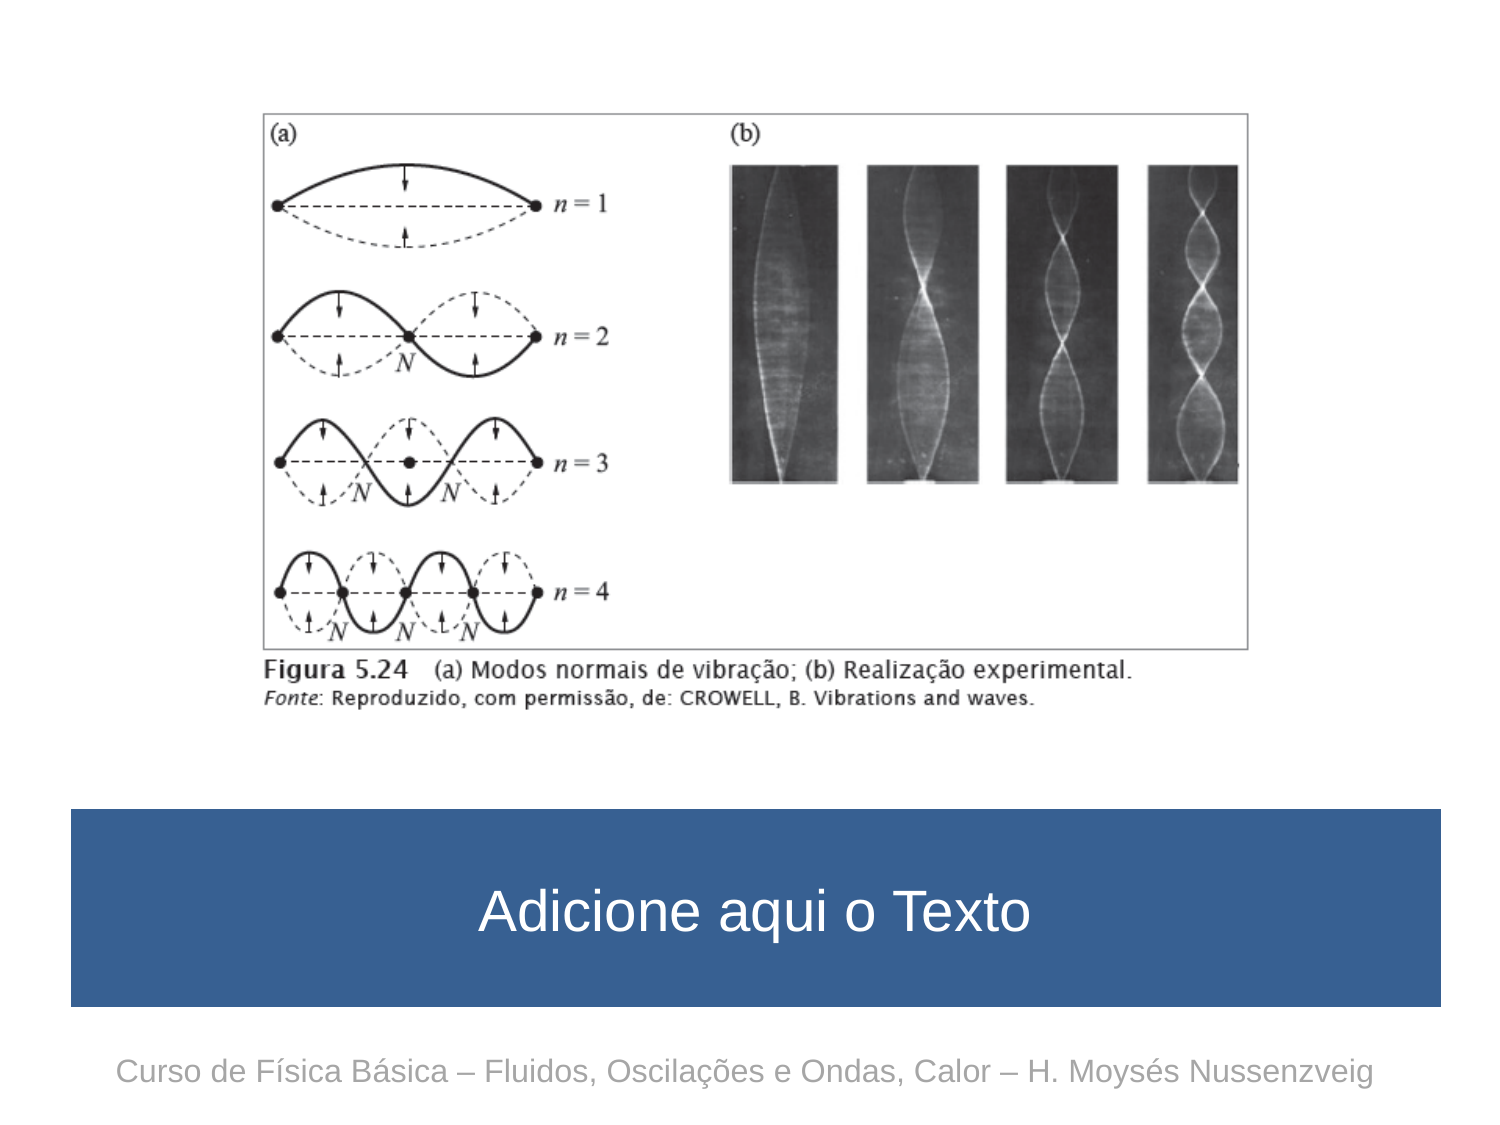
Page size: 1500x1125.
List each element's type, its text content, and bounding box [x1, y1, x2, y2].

footer Curso de Física Básica – Fluidos, Oscilações e Ondas, Calor – H. Moysés Nussenzveig [0, 1042, 1500, 1103]
picture [246, 101, 1266, 724]
text_box Adicione aqui o Texto [70, 808, 1442, 1008]
